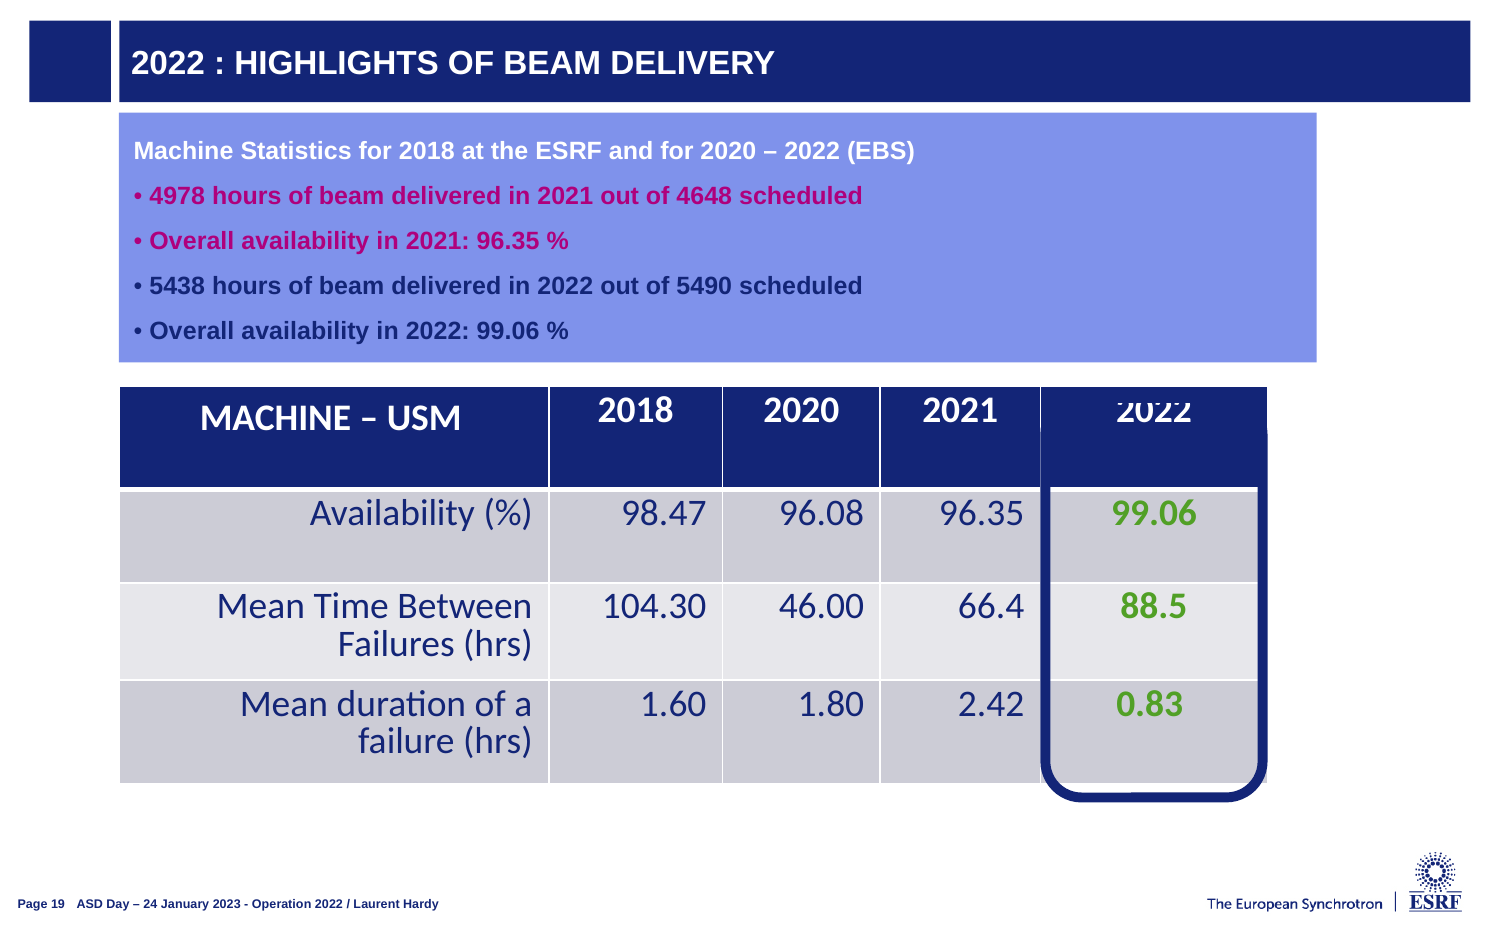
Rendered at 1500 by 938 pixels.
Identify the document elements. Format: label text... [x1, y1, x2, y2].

table_header 2020 [723, 387, 879, 487]
table_cell 66.4 [881, 584, 1040, 679]
text_box [1043, 395, 1265, 800]
table_cell 1.80 [723, 681, 879, 783]
table_cell Mean duration of a failure (hrs) [120, 681, 548, 783]
table_header 2022 [1041, 387, 1267, 487]
text_box MACHINE – USM [184, 385, 477, 446]
footer ASD Day – 24 January 2023 - Operation 2022 / Laurent Hardy [76, 882, 1081, 912]
table_cell 98.47 [550, 492, 722, 582]
text_box Machine Statistics for 2018 at the ESRF and for 2020 – 2022 (EBS) • 4978 hours of beam delivered in 2021 out of 4648 scheduled • Overall availability in 2021: 96.35 % • 5438 hours of beam delivered in 2022 out of 5490 scheduled • Overall availability in 2022: 99.06 % [117, 111, 1319, 364]
table_cell 0.83 [1041, 681, 1049, 783]
table_cell 46.00 [723, 584, 879, 679]
table_cell Availability (%) [120, 492, 548, 582]
table_cell 104.30 [550, 584, 722, 679]
table_header [120, 387, 548, 487]
table_cell 96.08 [723, 492, 879, 582]
title 2022 : Highlights of beam delivery [119, 20, 1471, 103]
table_cell 96.35 [881, 492, 1040, 582]
table_cell 2.42 [881, 681, 1040, 783]
picture [1175, 831, 1500, 938]
table_cell Mean Time Between Failures (hrs) [120, 584, 548, 679]
slide_number Page 19 [17, 882, 76, 912]
table_cell 1.60 [550, 681, 722, 783]
table_header 2021 [881, 387, 1040, 487]
table_header 2018 [550, 387, 722, 487]
table_cell 0.83 [1259, 681, 1267, 783]
